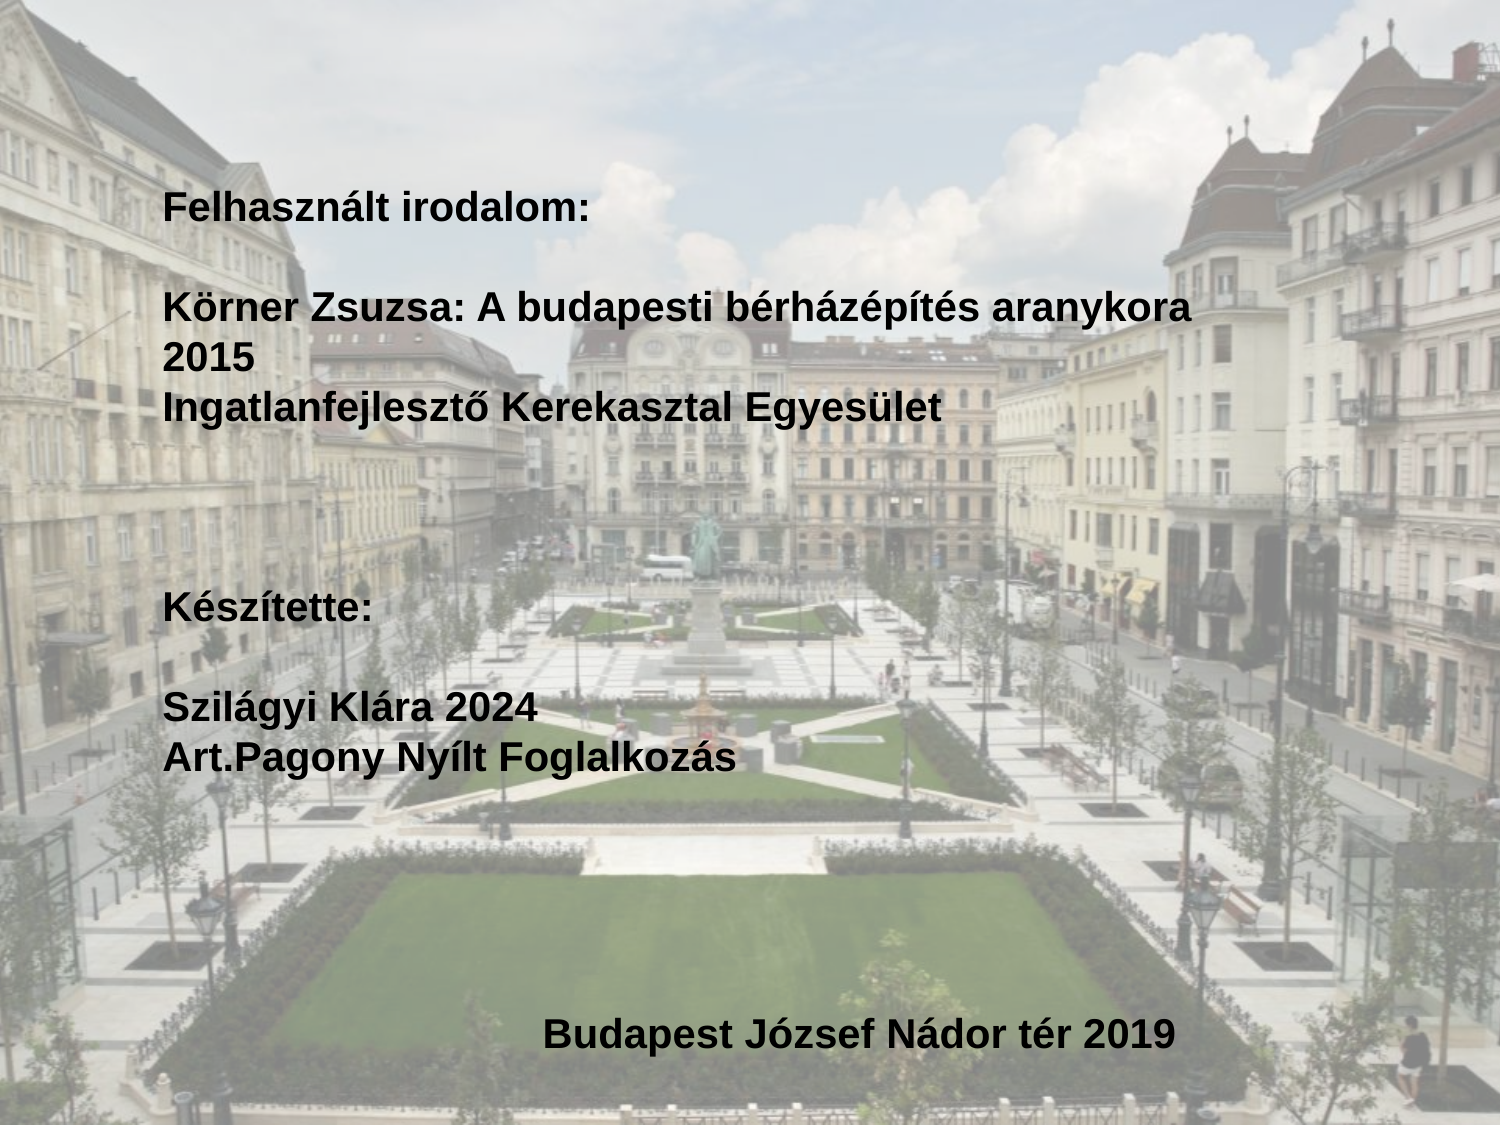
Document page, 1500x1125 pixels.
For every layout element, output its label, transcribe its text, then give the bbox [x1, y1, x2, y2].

text_box Budapest József Nádor tér 2019 [527, 999, 1192, 1065]
text_box Felhasznált irodalom: Körner Zsuzsa: A budapesti bérházépítés aranykora 2015 Ingatlanfejlesztő Kerekasztal Egyesület Készítette: Szilágyi Klára 2024 Art.Pagony Nyílt Foglalkozás [147, 172, 1388, 788]
